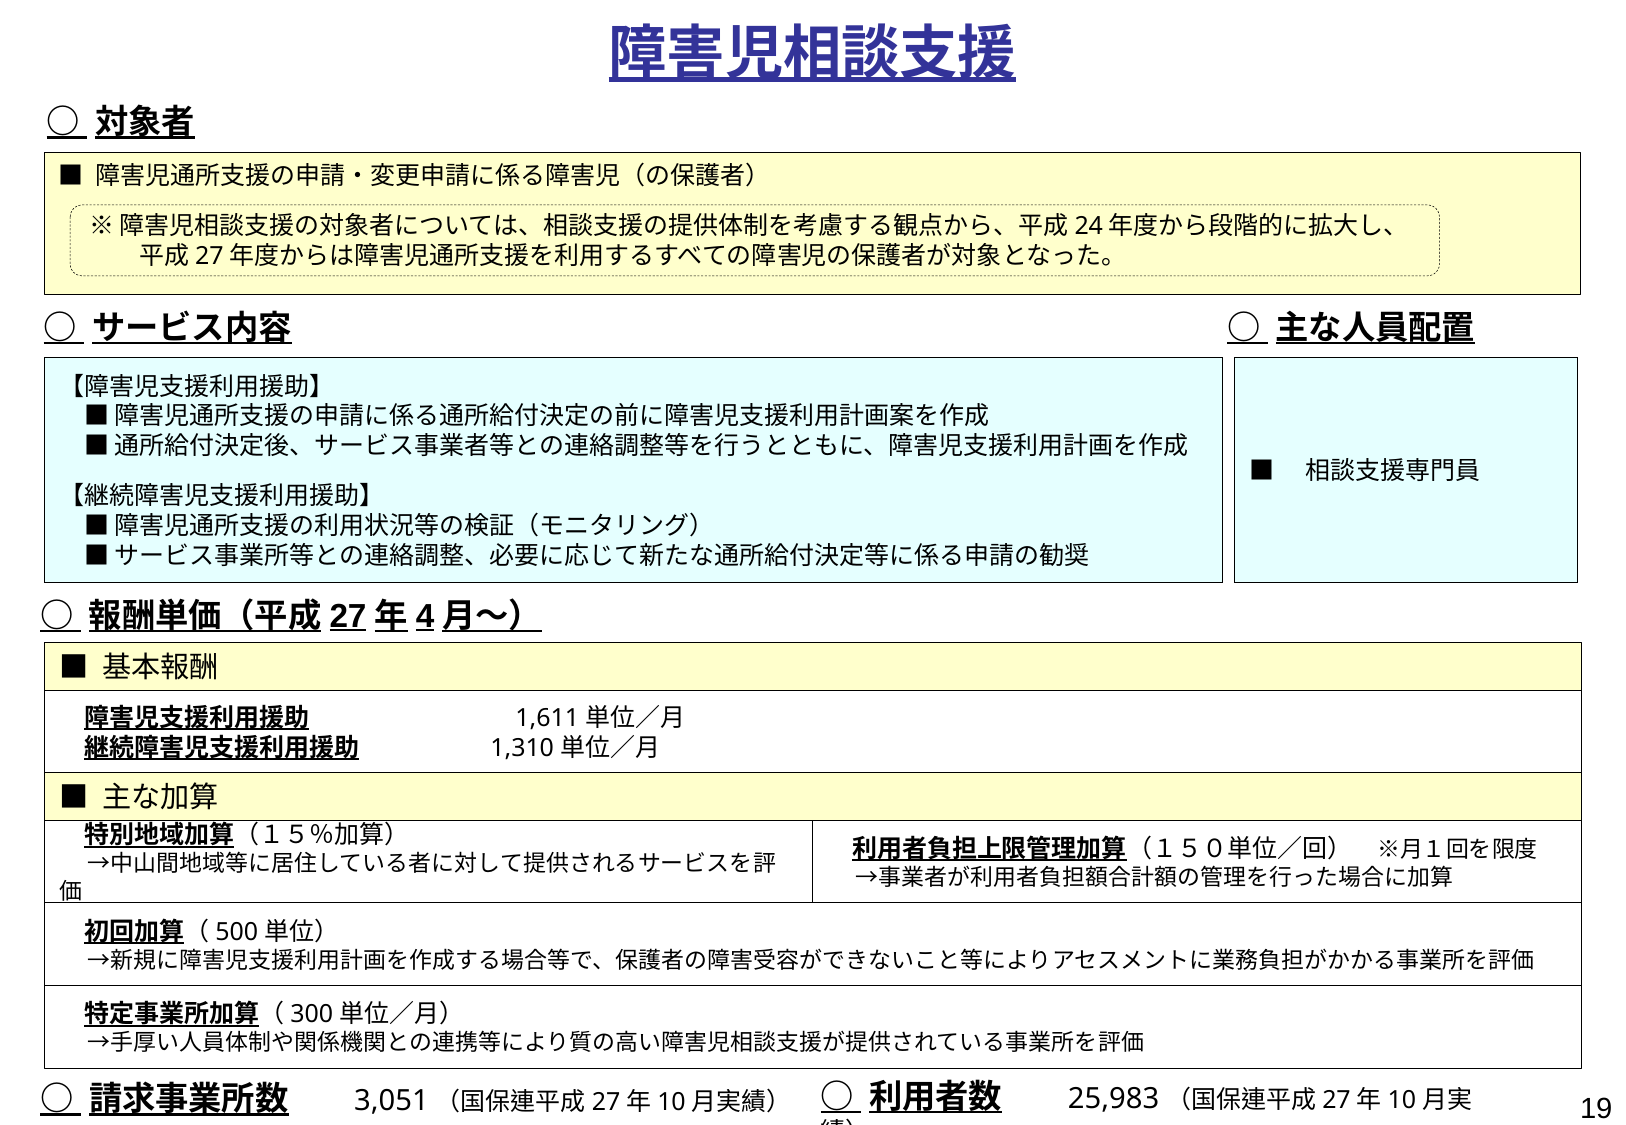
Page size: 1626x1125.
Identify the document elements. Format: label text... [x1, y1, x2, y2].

text_box ○ サービス内容 [28, 298, 372, 354]
text_box ○ 報酬単価（平成27年4月～） [25, 586, 672, 642]
text_box ○ 主な人員配置 [1212, 298, 1581, 354]
text_box [68, 202, 1442, 278]
text_box ■ 相談支援専門員 [1234, 357, 1577, 582]
text_box ○ 利用者数 25,983（国保連平成27年10月実績） [805, 1070, 1529, 1125]
text_box ■ 障害児通所支援の申請・変更申請に係る障害児（の保護者） ※ 障害児相談支援の対象者については、相談支援の提供体制を考慮する観点から、平成24年度から段階的に拡大し、 平成27年度からは障害児通所支援を利用するすべての障害児の保護者が対象となった。 [42, 150, 1582, 296]
text_box 【障害児支援利用援助】 ■ 障害児通所支援の申請に係る通所給付決定の前に障害児支援利用計画案を作成 ■ 通所給付決定後、サービス事業者等との連絡調整等を行うとともに、障害児支援利用計画を作成 【継続障害児支援利用援助】 ■ 障害児通所支援の利用状況等の検証（モニタリング） ■ サービス事業所等との連絡調整、必要に応じて新たな通所給付決定等に係る申請の勧奨 [44, 357, 1222, 582]
text_box ○ 対象者 [31, 93, 286, 148]
text_box ○ 請求事業所数 3,051（国保連平成27年10月実績） [25, 1069, 805, 1125]
text_box 障害児相談支援 [44, 7, 1581, 93]
text_box 19 [1248, 1082, 1625, 1124]
text_box ■ 主な加算 [43, 771, 1583, 818]
text_box 特定事業所加算（300単位／月） →手厚い人員体制や関係機関との連携等により質の高い障害児相談支援が提供されている事業所を評価 [43, 983, 1583, 1070]
text_box 利用者負担上限管理加算（１５０単位／回） ※月１回を限度 →事業者が利用者負担額合計額の管理を行った場合に加算 [810, 818, 1583, 905]
text_box 特別地域加算（１５％加算） →中山間地域等に居住している者に対して提供されるサービスを評価 [43, 818, 810, 905]
text_box 初回加算（500単位） →新規に障害児支援利用計画を作成する場合等で、保護者の障害受容ができないこと等によりアセスメントに業務負担がかかる事業所を評価 [43, 905, 1583, 984]
text_box ■ 基本報酬 [43, 641, 1583, 688]
text_box 障害児支援利用援助 1,611単位／月 継続障害児支援利用援助 1,310単位／月 [43, 688, 1583, 771]
